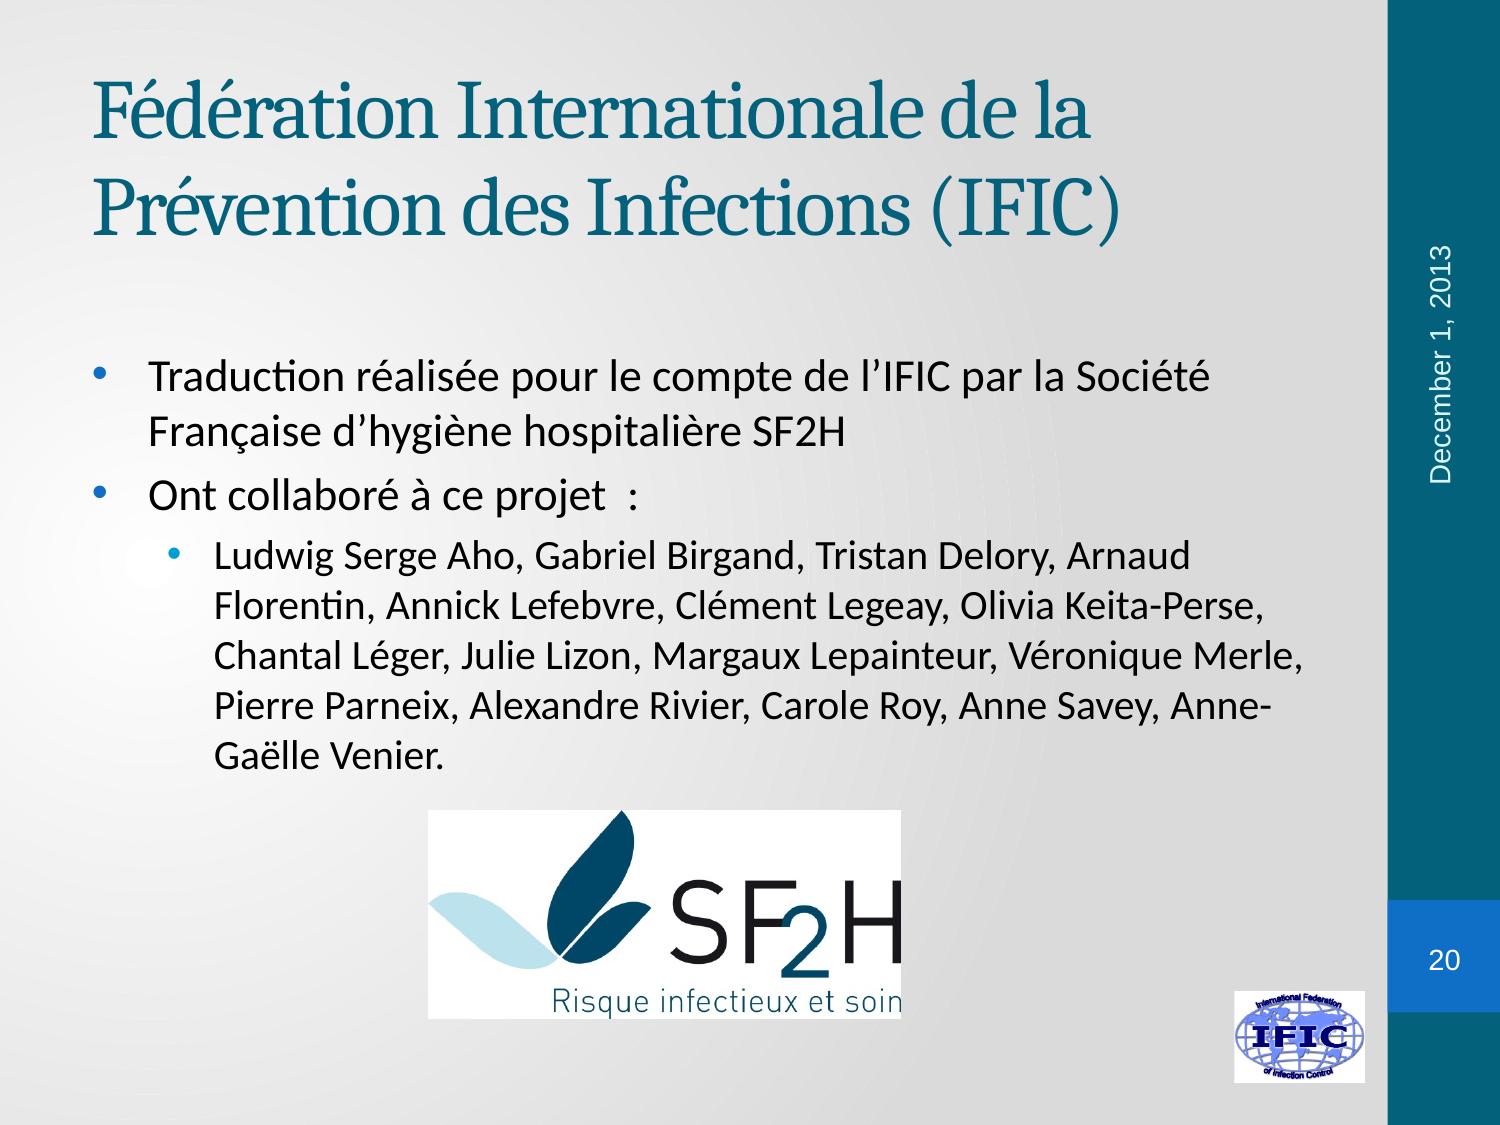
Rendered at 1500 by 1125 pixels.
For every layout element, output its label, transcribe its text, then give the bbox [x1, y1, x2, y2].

picture [1234, 991, 1365, 1083]
title Fédération Internationale de la Prévention des Infections (IFIC) [76, 54, 1327, 266]
text_box 20 [1399, 926, 1490, 992]
text_box December 1, 2013 [1408, 100, 1469, 501]
list Traduction réalisée pour le compte de l’IFIC par la Société Française d’hygiène hospitalière SF2H Ont collaboré à ce projet : Ludwig Serge Aho, Gabriel Birgand, Tristan Delory, Arnaud Florentin, Annick Lefebvre, Clément Legeay, Olivia Keita-Perse, Chantal Léger, Julie Lizon, Margaux Lepainteur, Véronique Merle, Pierre Parneix, Alexandre Rivier, Carole Roy, Anne Savey, Anne-Gaëlle Venier. [76, 337, 1328, 804]
picture [427, 810, 902, 1019]
